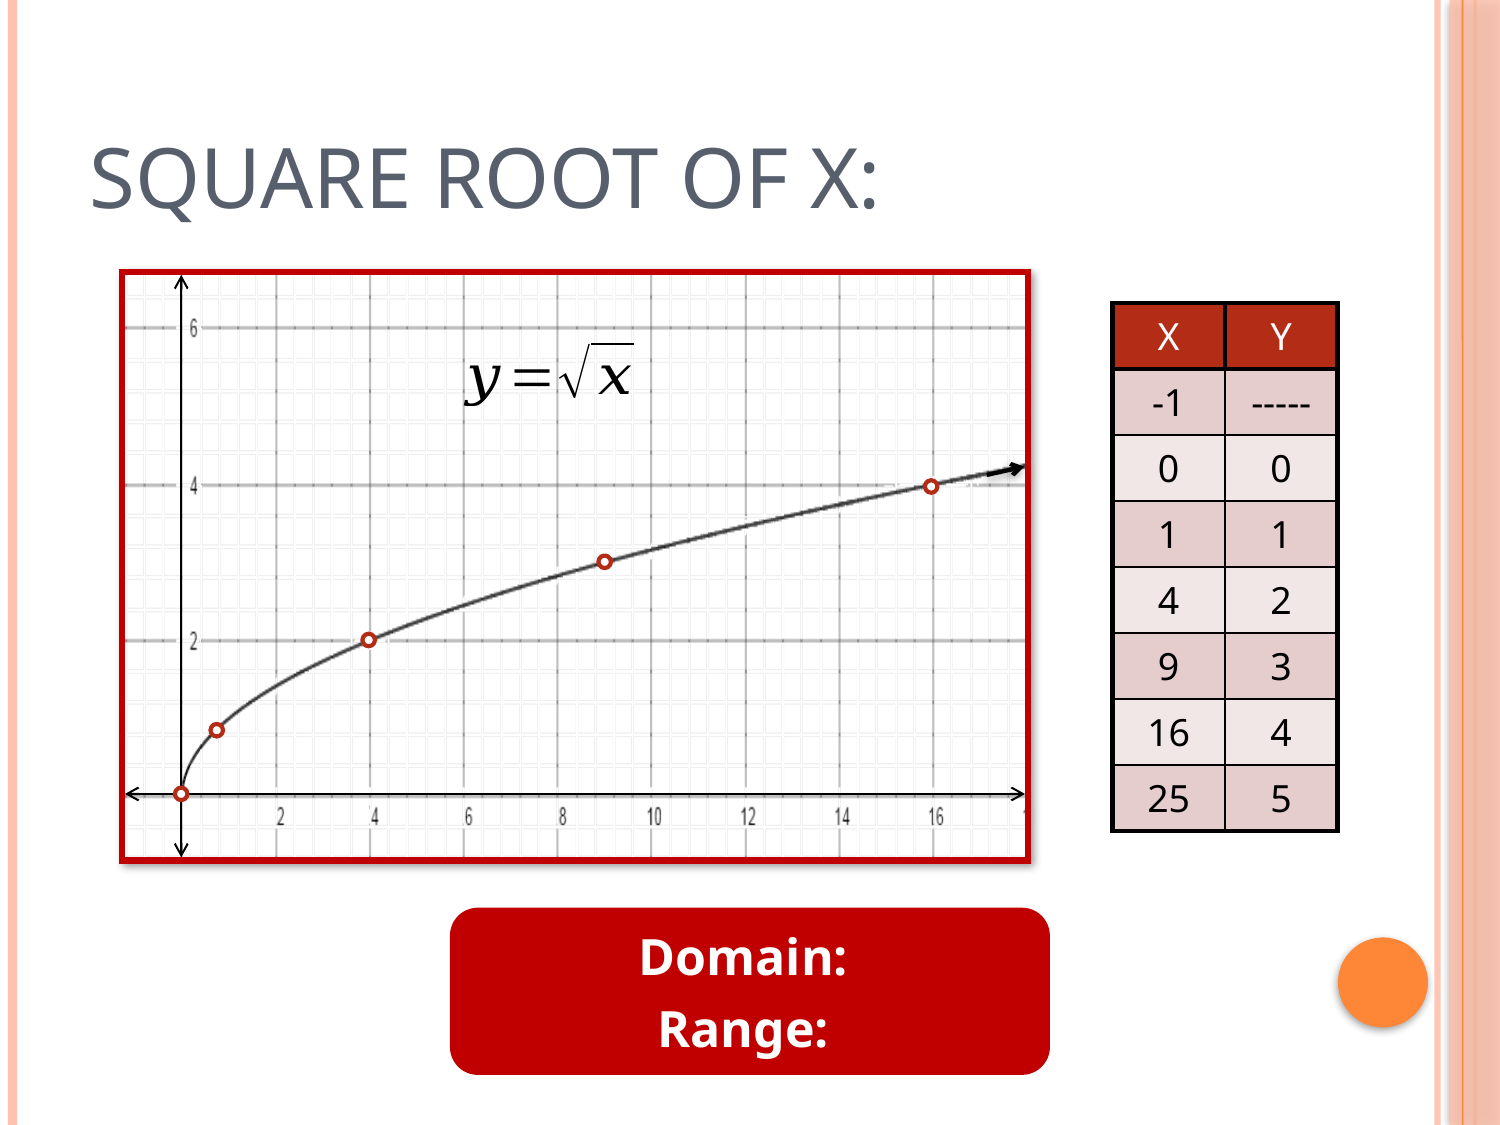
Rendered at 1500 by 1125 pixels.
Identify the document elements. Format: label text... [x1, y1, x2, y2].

table_cell 0 [1115, 436, 1224, 500]
table_header Y [1227, 305, 1335, 367]
table_header X [1115, 305, 1223, 367]
table_cell 1 [1115, 502, 1224, 566]
table_cell ----- [1226, 371, 1335, 434]
table_cell 9 [1115, 634, 1224, 698]
table_cell 25 [1115, 766, 1224, 829]
table_cell 2 [1226, 568, 1335, 632]
table_cell 1 [1226, 502, 1335, 566]
table_cell 16 [1115, 700, 1224, 764]
table_cell 5 [1226, 766, 1335, 829]
table_cell 0 [1226, 436, 1335, 500]
table_cell 4 [1226, 700, 1335, 764]
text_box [124, 274, 1026, 858]
table_cell 4 [1115, 568, 1224, 632]
table_cell -1 [1115, 371, 1224, 434]
table_cell 3 [1226, 634, 1335, 698]
